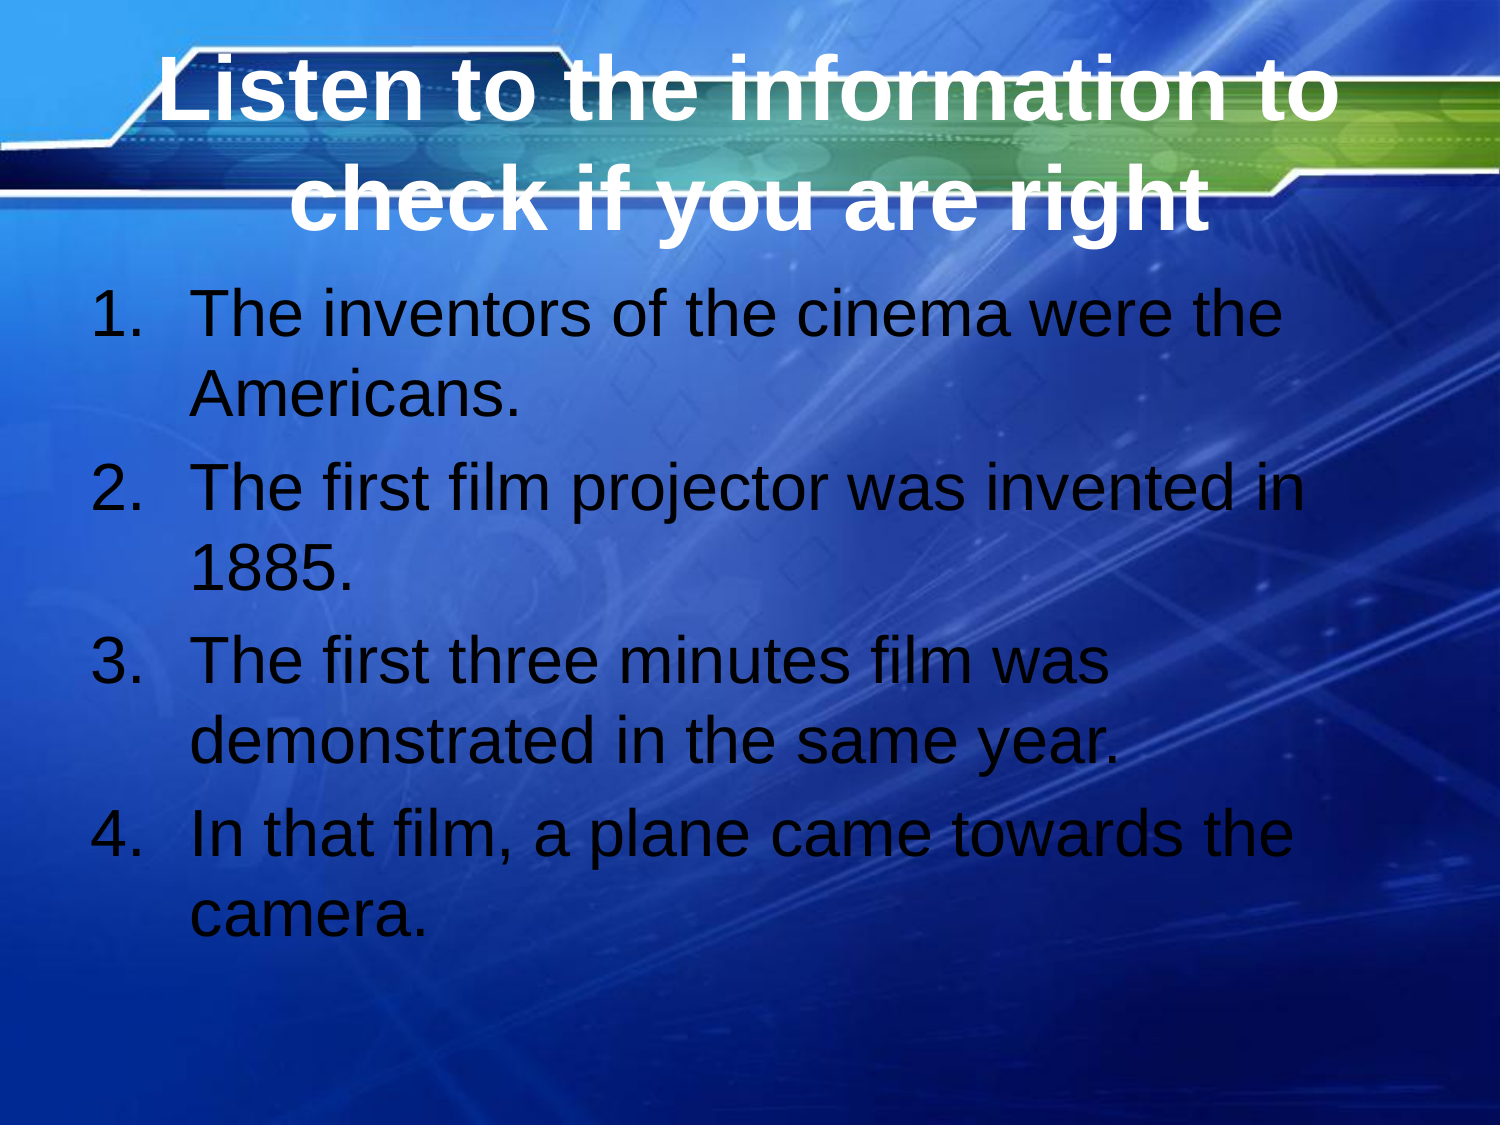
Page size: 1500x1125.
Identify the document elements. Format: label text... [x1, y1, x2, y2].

picture [0, 0, 1500, 1125]
list The inventors of the cinema were the Americans. The first film projector was invented in 1885. The first three minutes film was demonstrated in the same year. In that film, a plane came towards the camera. [74, 262, 1426, 1083]
title Listen to the information to check if you are right [74, 44, 1426, 233]
